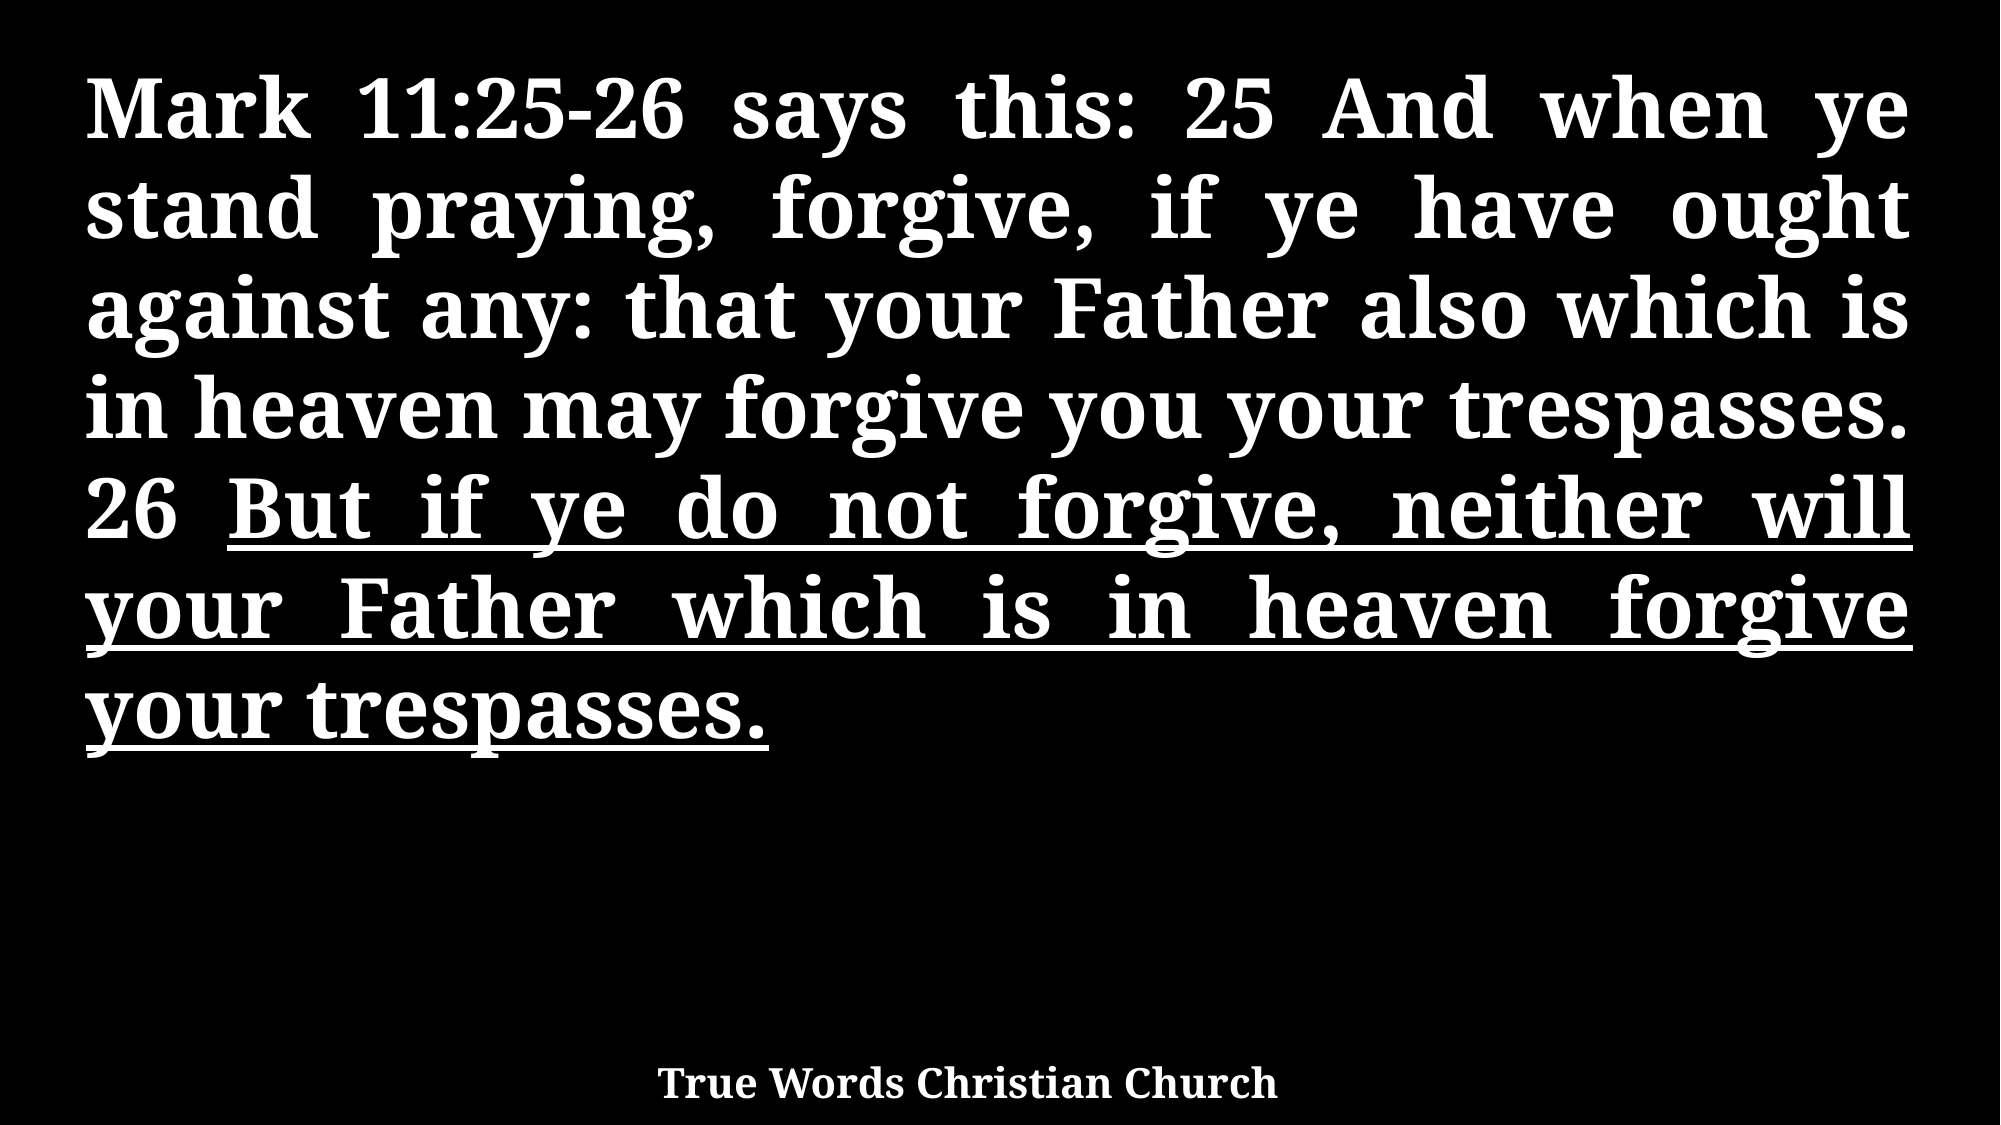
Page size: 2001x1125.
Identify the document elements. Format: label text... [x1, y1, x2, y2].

text_box True Words Christian Church [642, 1049, 1294, 1114]
text_box Mark 11:25-26 says this: 25 And when ye stand praying, forgive, if ye have ought against any: that your Father also which is in heaven may forgive you your trespasses. 26 But if ye do not forgive, neither will your Father which is in heaven forgive your trespasses. [71, 48, 1928, 763]
